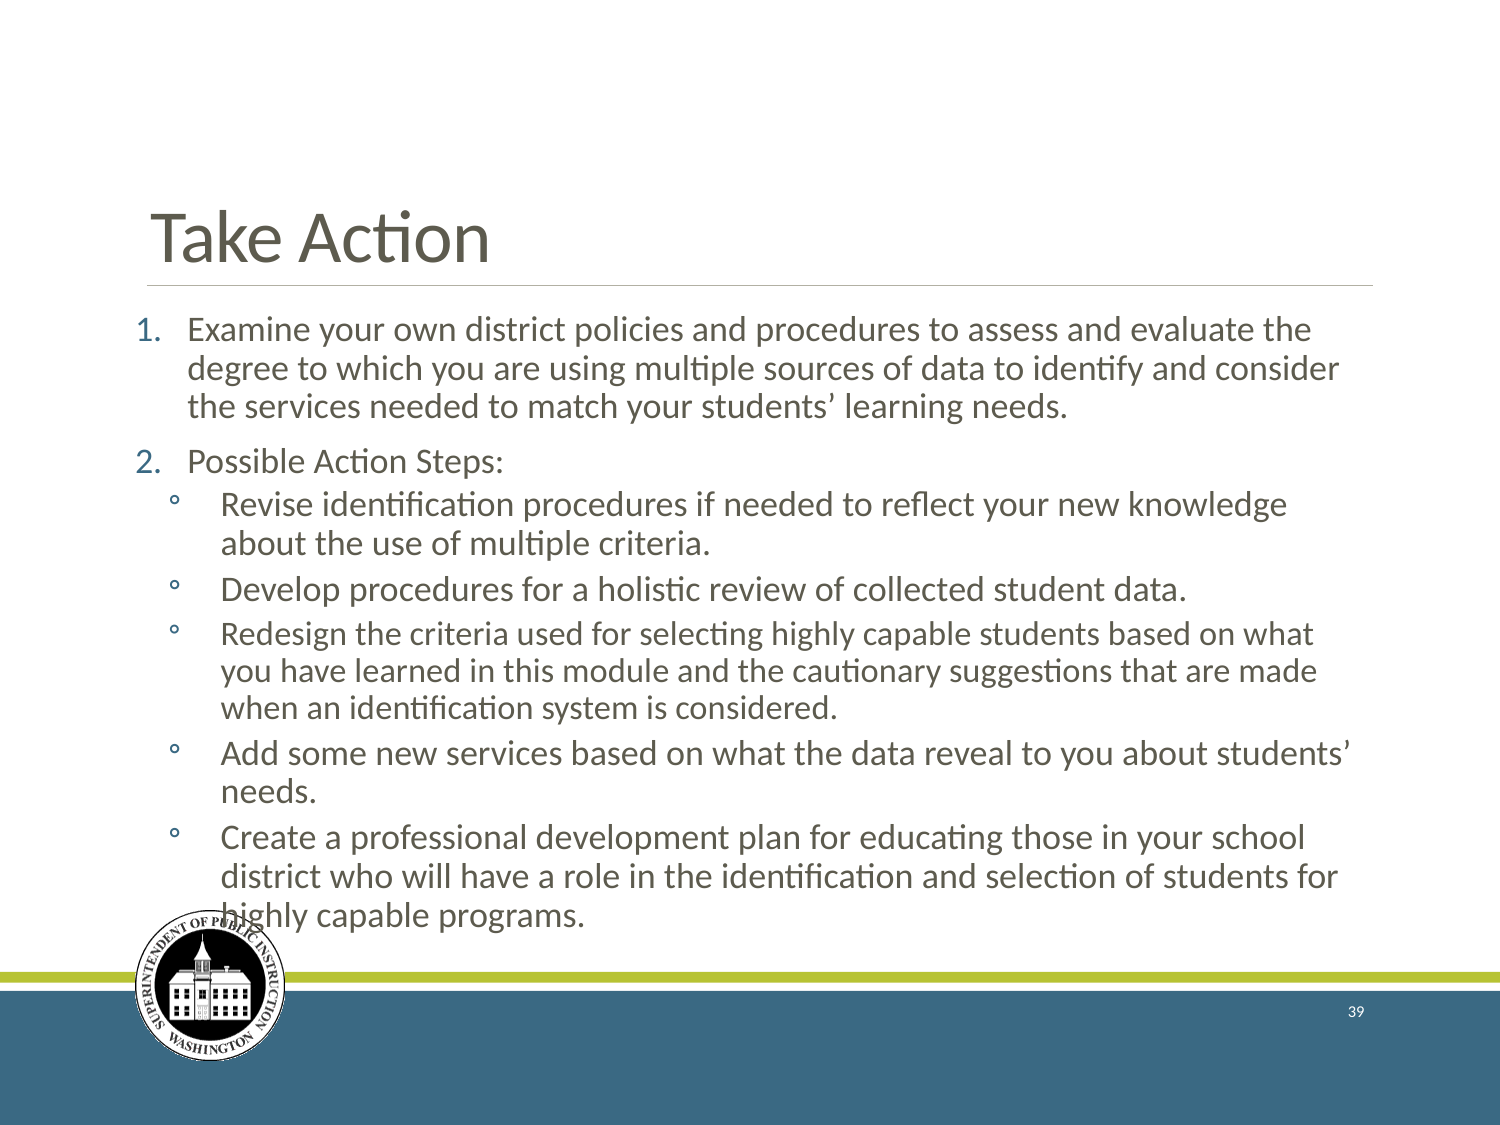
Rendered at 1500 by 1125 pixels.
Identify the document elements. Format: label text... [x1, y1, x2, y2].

slide_number 39 [1218, 980, 1380, 1041]
list Examine your own district policies and procedures to assess and evaluate the degree to which you are using multiple sources of data to identify and consider the services needed to match your students’ learning needs. Possible Action Steps: Revise identification procedures if needed to reflect your new knowledge about the use of multiple criteria. Develop procedures for a holistic review of collected student data. Redesign the criteria used for selecting highly capable students based on what you have learned in this module and the cautionary suggestions that are made when an identification system is considered. Add some new services based on what the data reveal to you about students’ needs. Create a professional development plan for educating those in your school district who will have a role in the identification and selection of students for highly capable programs. [135, 302, 1373, 944]
title Take Action [135, 47, 1373, 285]
picture [135, 944, 285, 1061]
